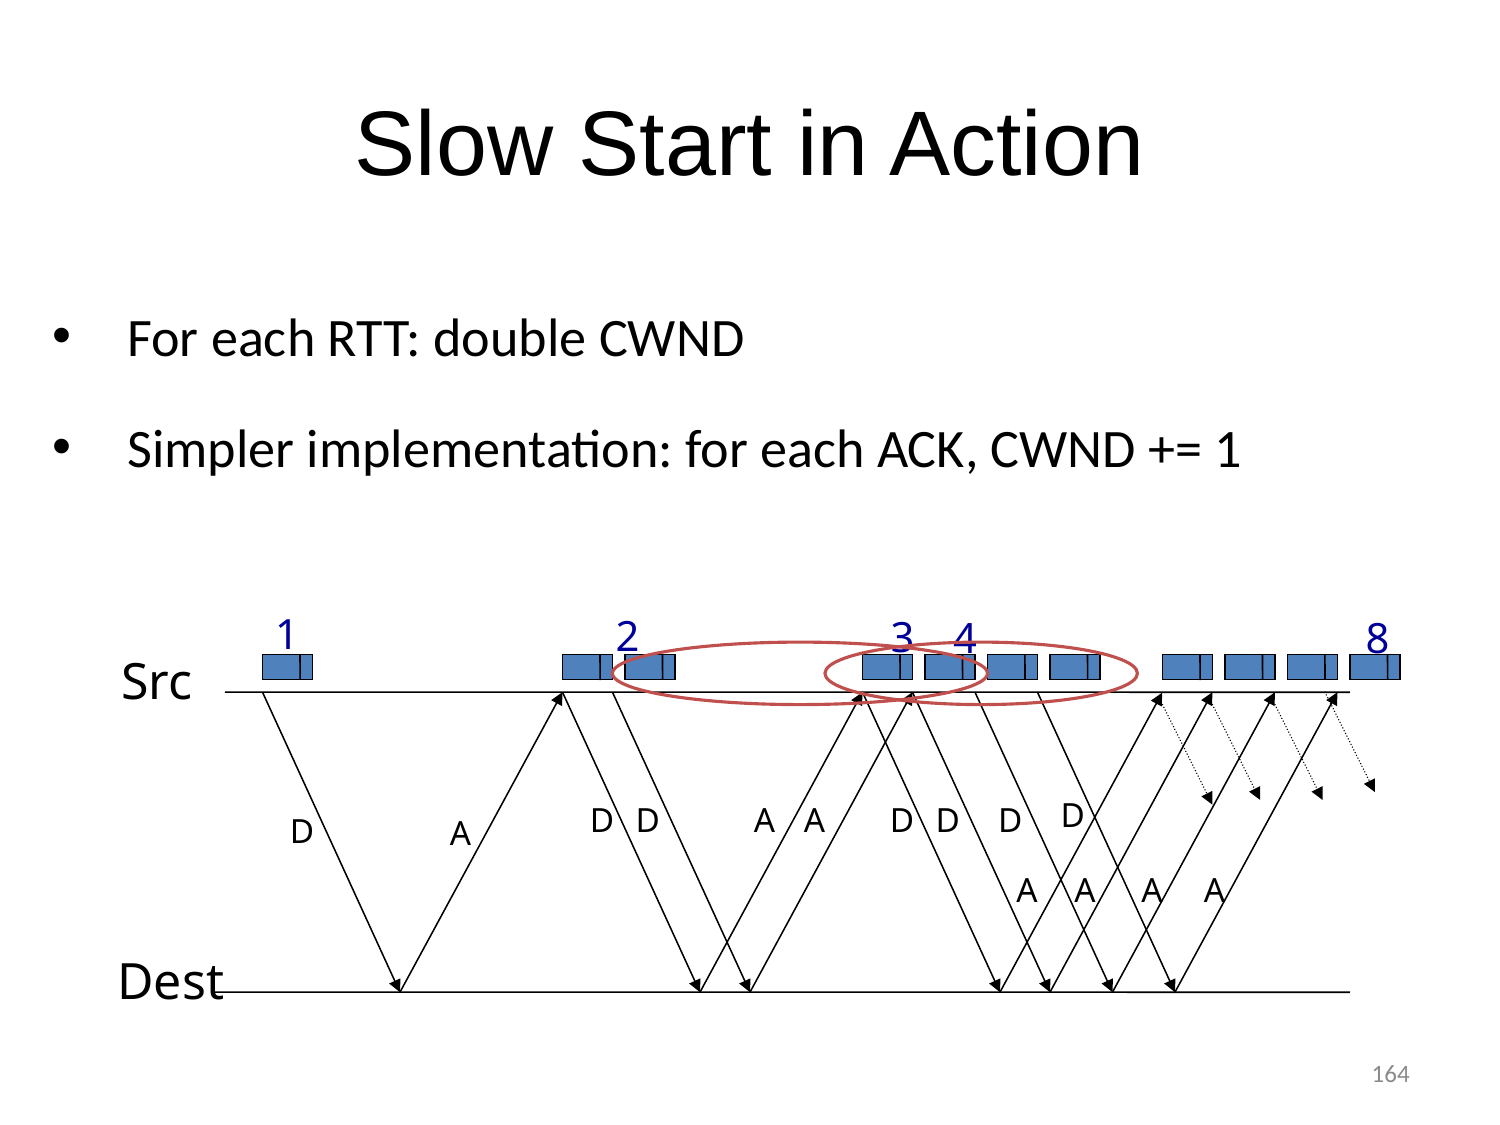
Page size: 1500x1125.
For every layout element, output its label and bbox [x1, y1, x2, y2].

title [75, 45, 1425, 233]
text_box [37, 295, 1450, 486]
slide_number [1074, 1042, 1425, 1103]
text_box [99, 600, 1406, 1018]
